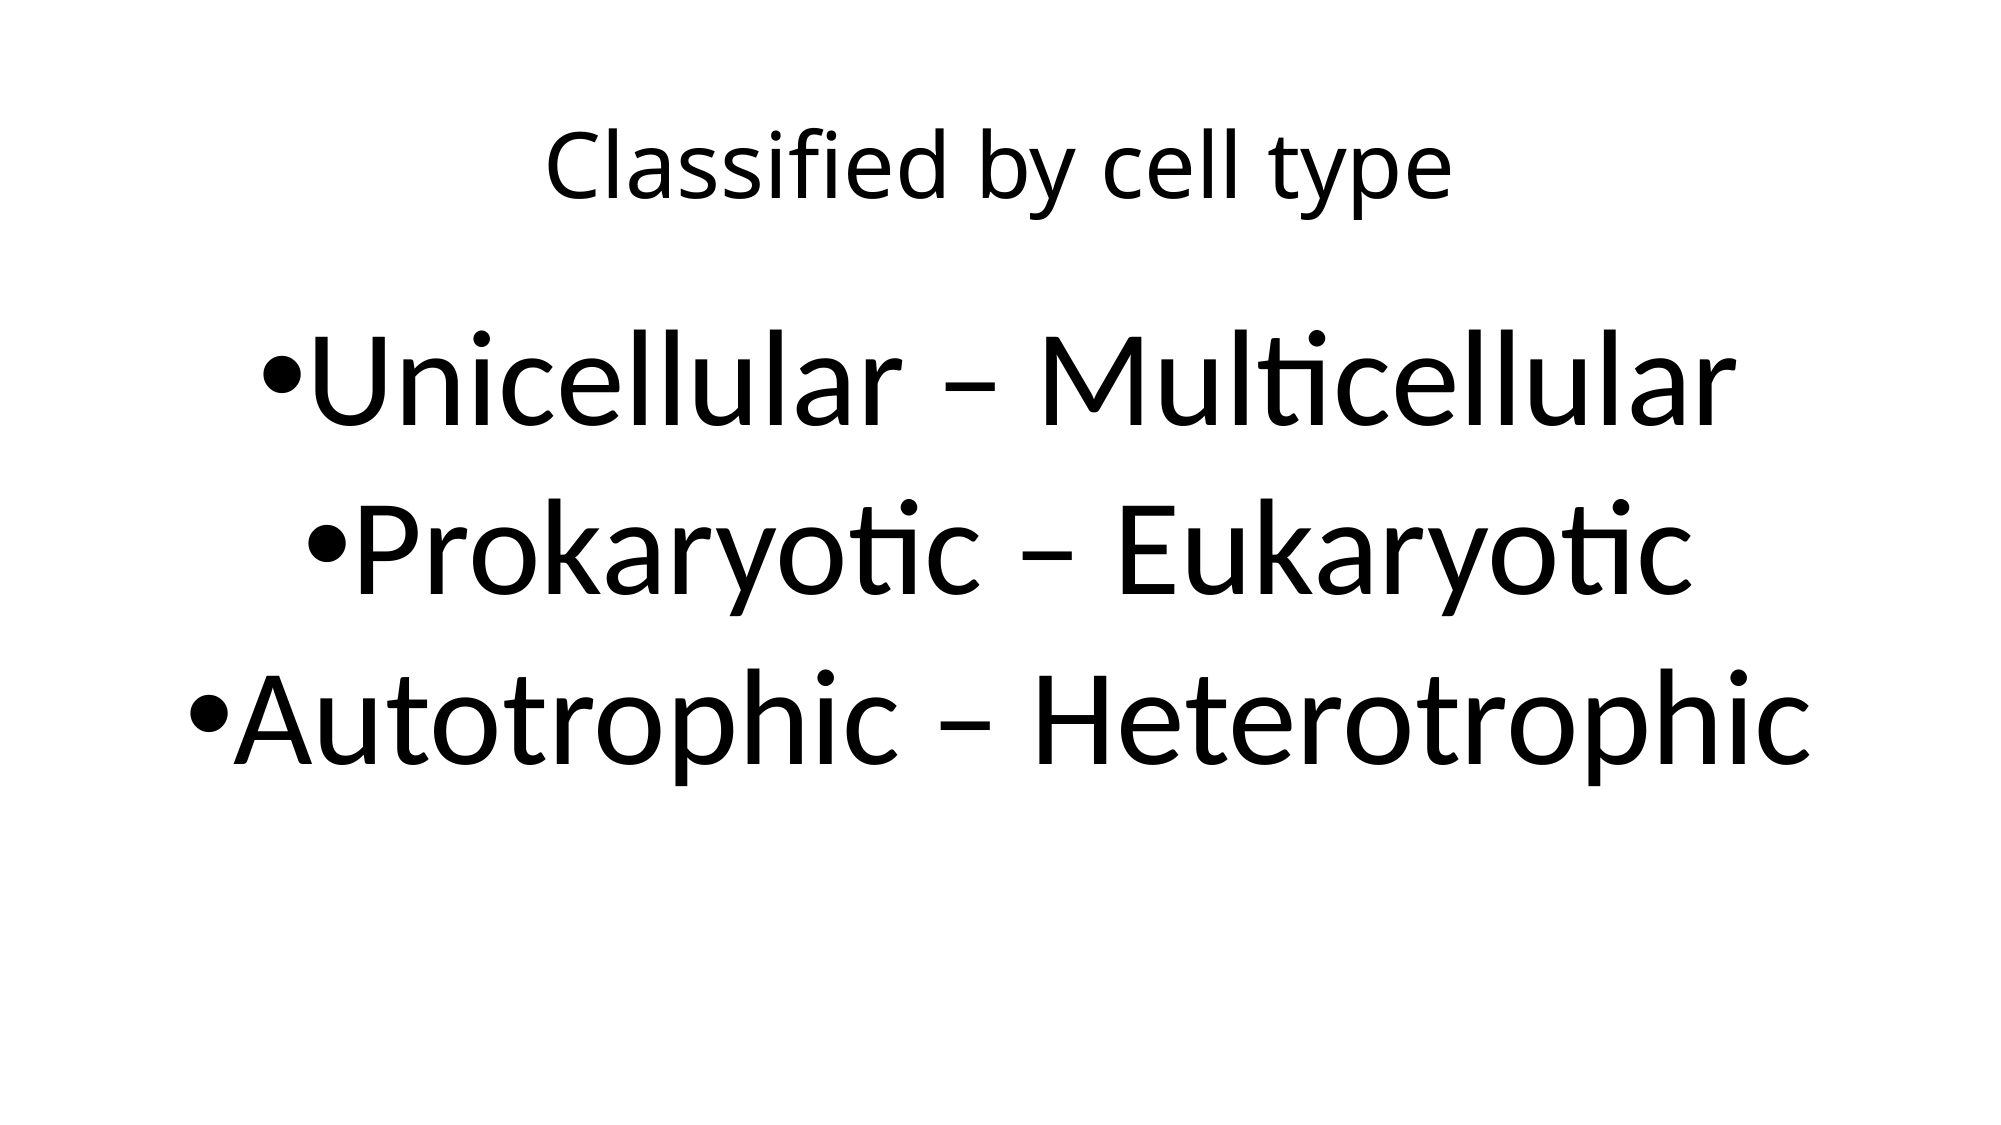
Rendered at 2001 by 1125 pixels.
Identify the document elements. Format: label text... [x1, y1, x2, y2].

list Unicellular – Multicellular Prokaryotic – Eukaryotic Autotrophic – Heterotrophic [137, 299, 1863, 1014]
title Classified by cell type [137, 59, 1863, 278]
